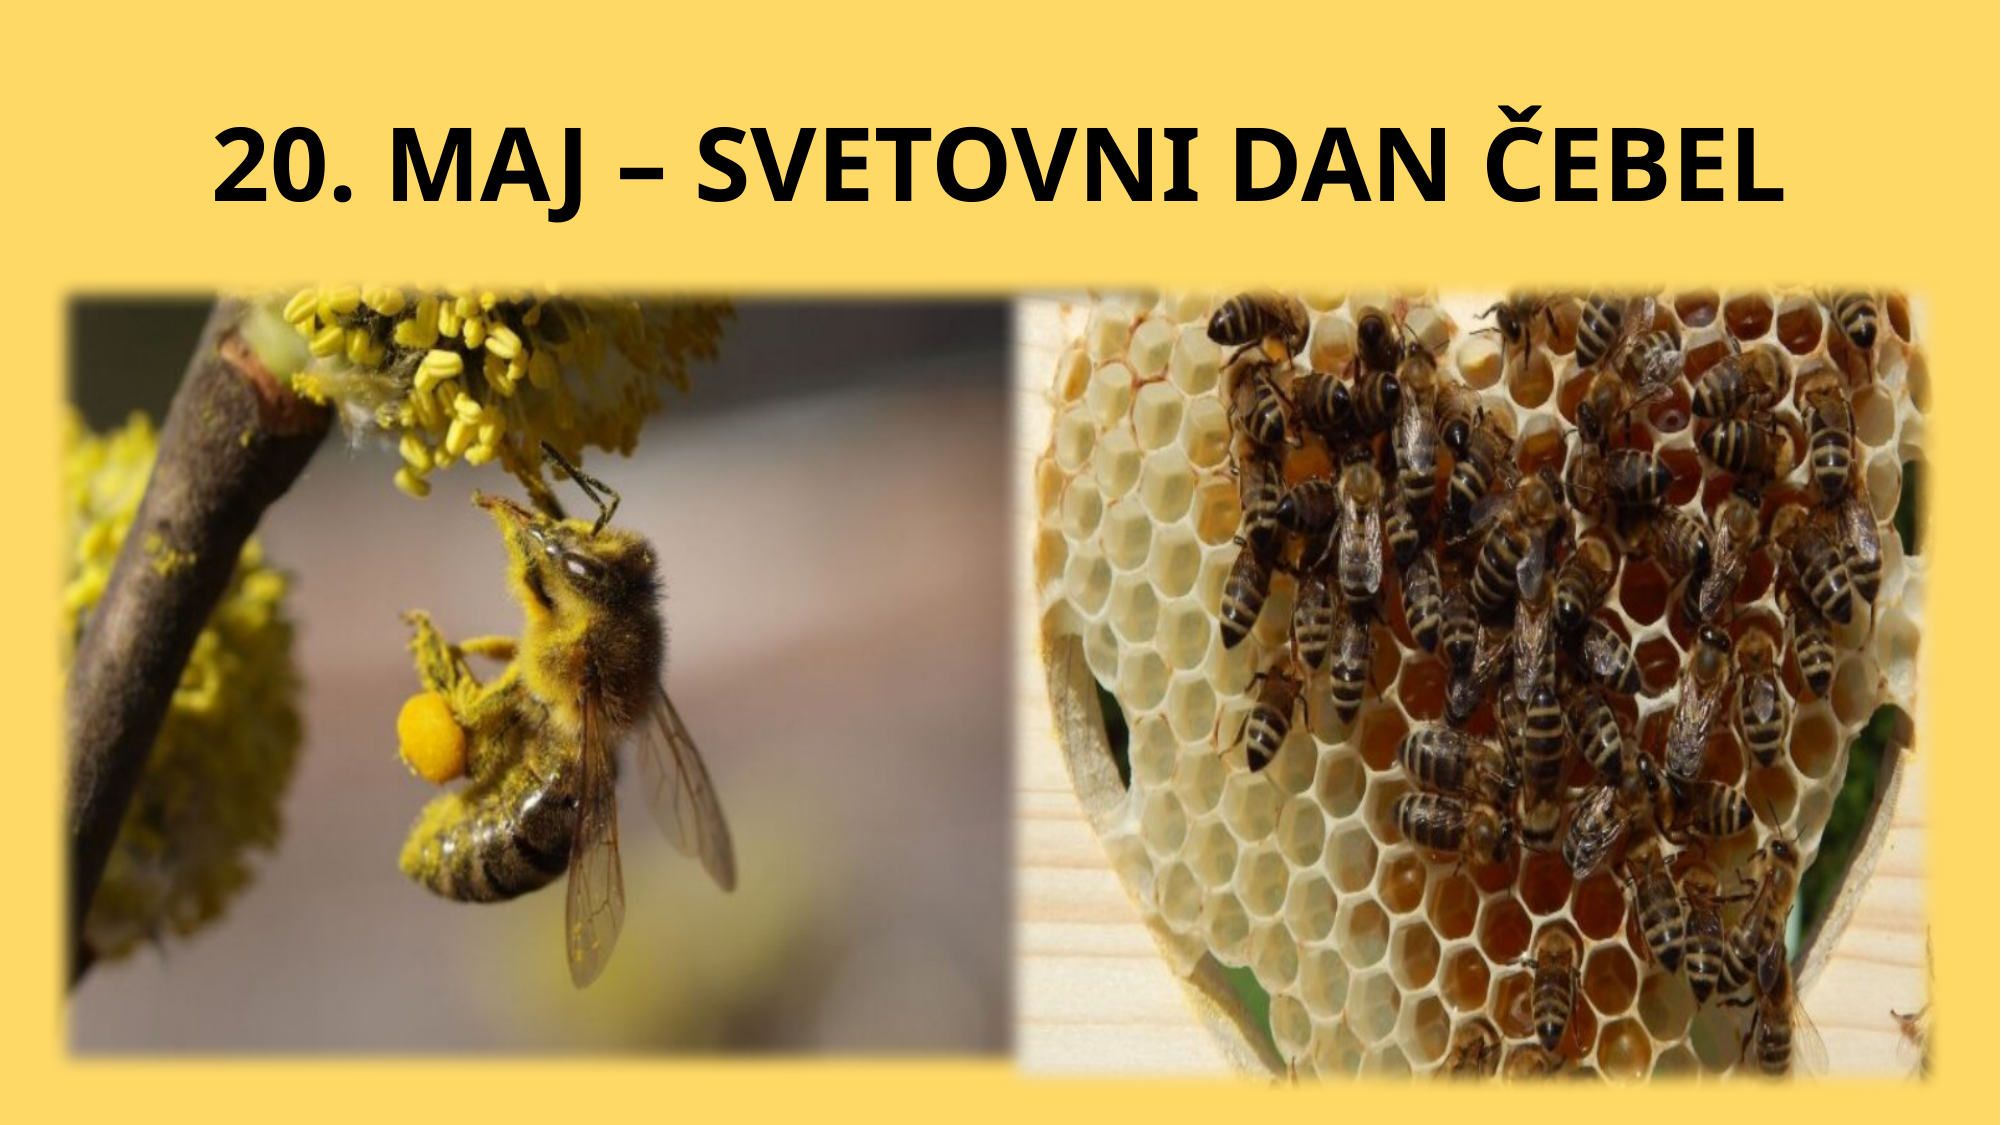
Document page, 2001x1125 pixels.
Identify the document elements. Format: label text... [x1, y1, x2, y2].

picture [999, 277, 1943, 1096]
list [49, 277, 999, 1077]
title 20. MAJ – SVETOVNI DAN ČEBEL [137, 59, 1863, 277]
